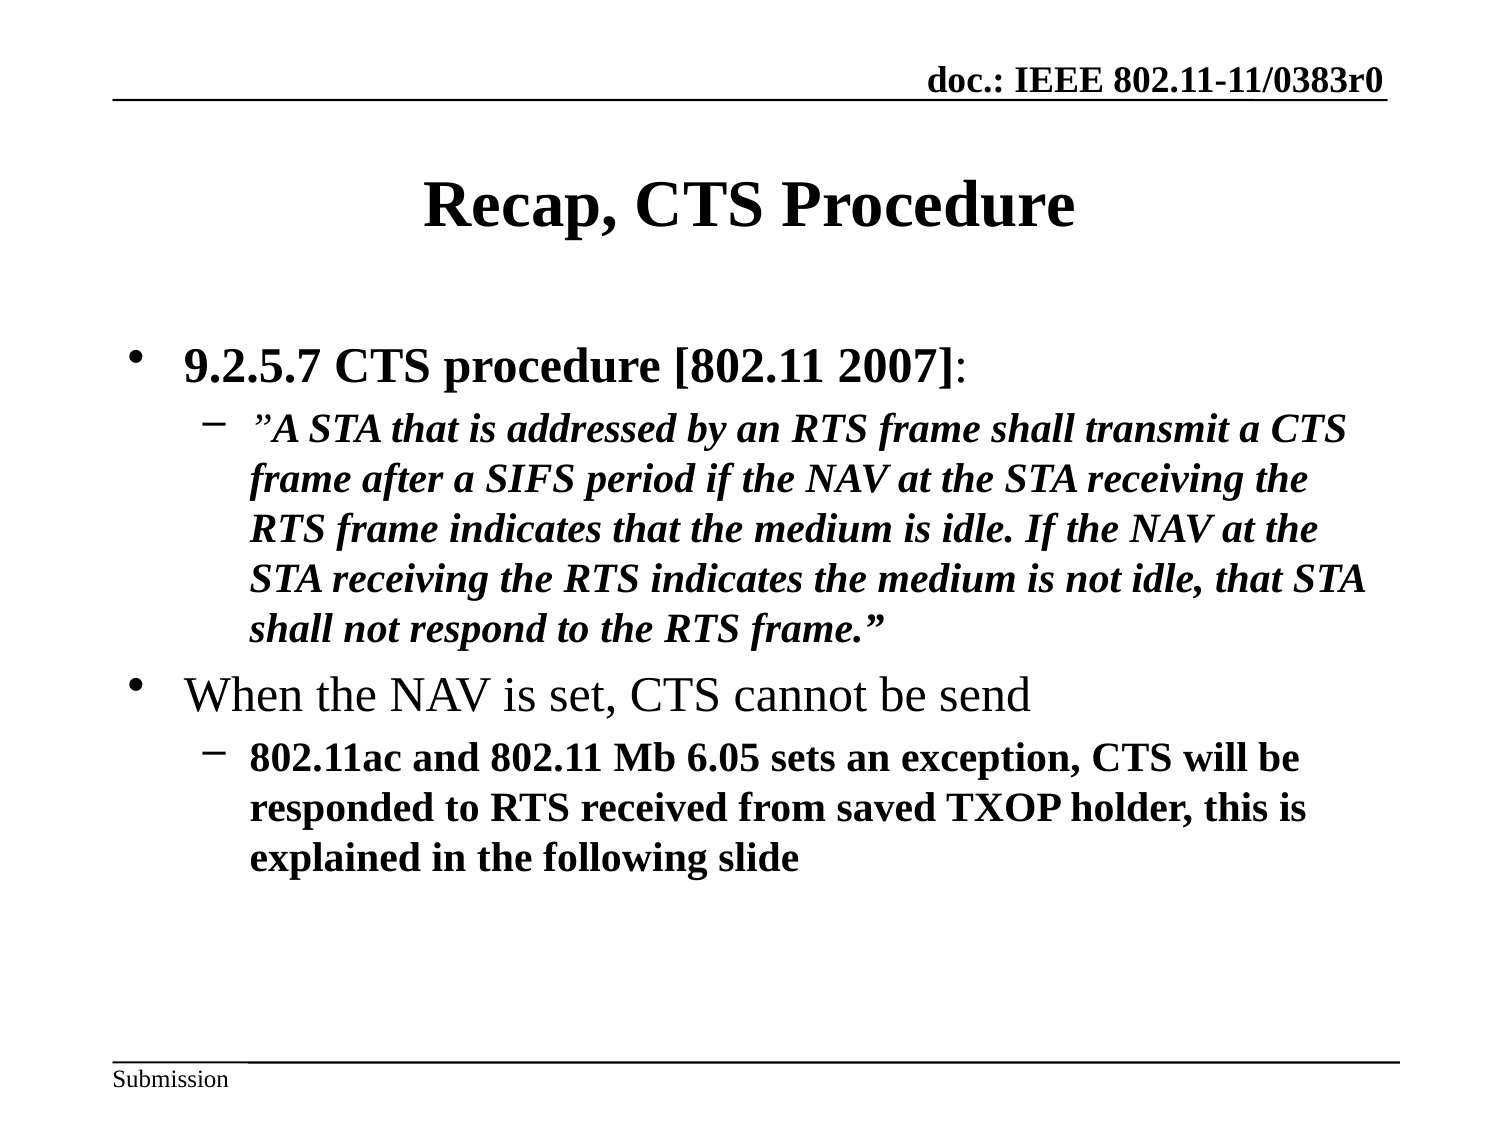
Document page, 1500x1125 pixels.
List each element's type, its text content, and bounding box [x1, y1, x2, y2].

title Recap, CTS Procedure [112, 112, 1388, 288]
list 9.2.5.7 CTS procedure [802.11 2007]: ”A STA that is addressed by an RTS frame shall transmit a CTS frame after a SIFS period if the NAV at the STA receiving the RTS frame indicates that the medium is idle. If the NAV at the STA receiving the RTS indicates the medium is not idle, that STA shall not respond to the RTS frame.” When the NAV is set, CTS cannot be send 802.11ac and 802.11 Mb 6.05 sets an exception, CTS will be responded to RTS received from saved TXOP holder, this is explained in the following slide [112, 324, 1388, 1001]
